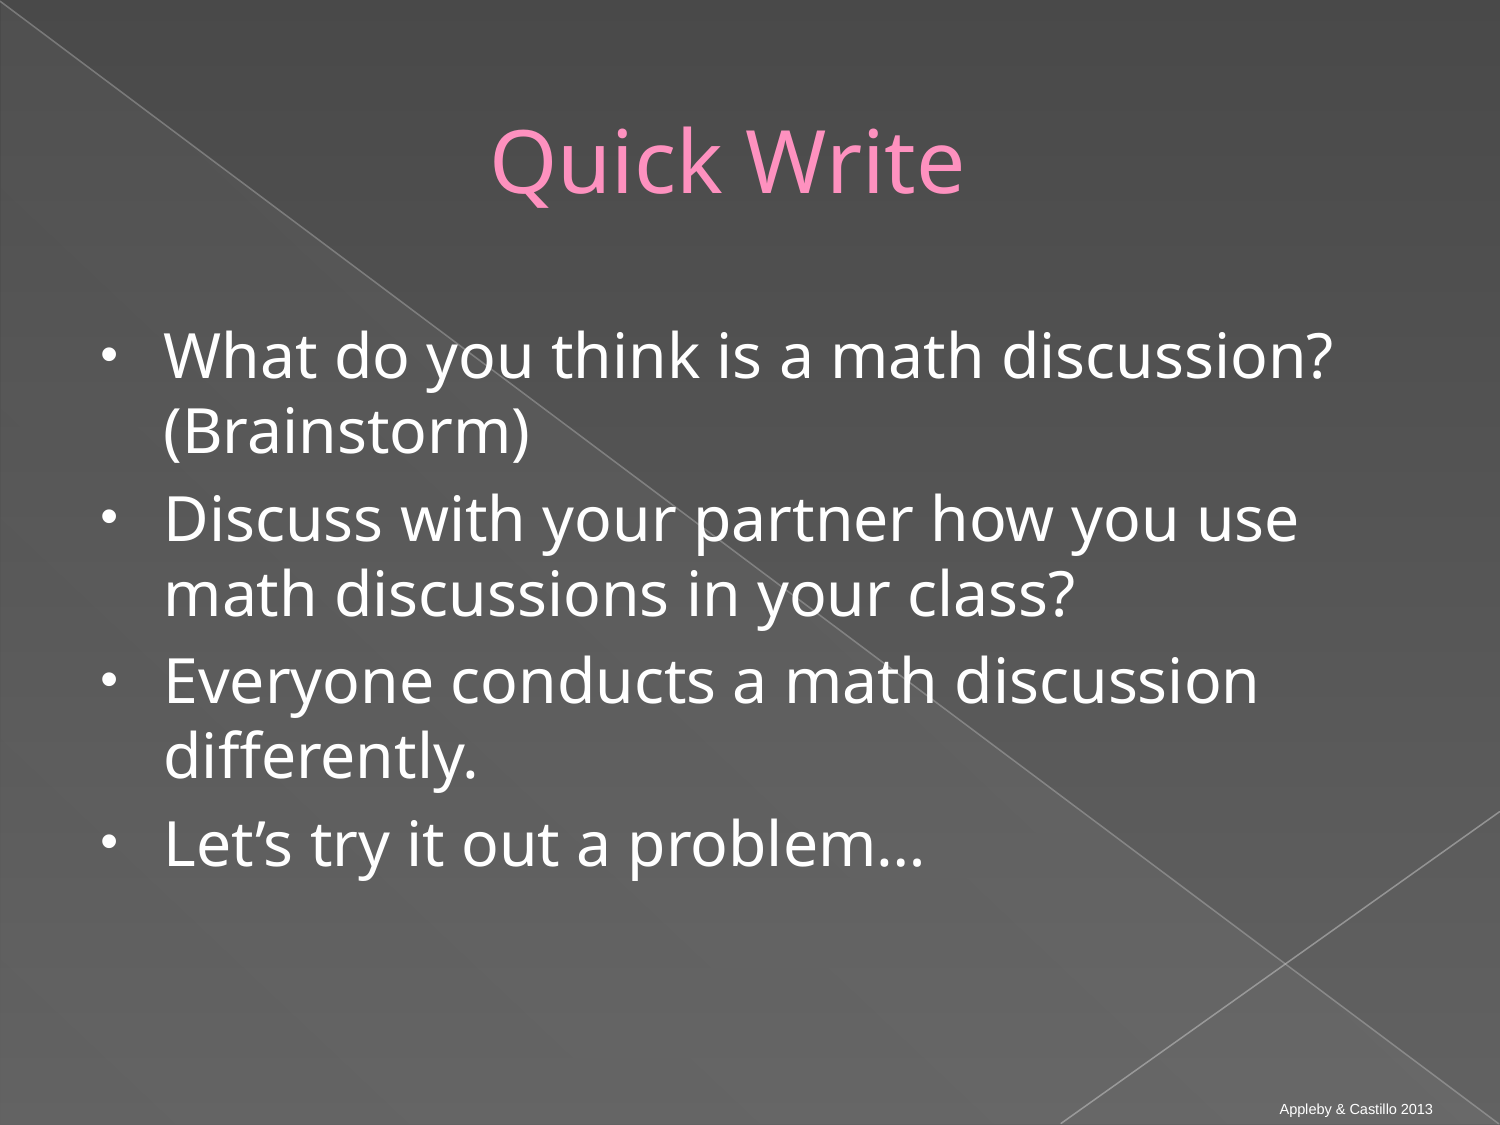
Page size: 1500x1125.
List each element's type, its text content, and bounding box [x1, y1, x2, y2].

title Quick Write [75, 43, 1425, 274]
list What do you think is a math discussion? (Brainstorm) Discuss with your partner how you use math discussions in your class? Everyone conducts a math discussion differently. Let’s try it out a problem… [75, 308, 1425, 1059]
